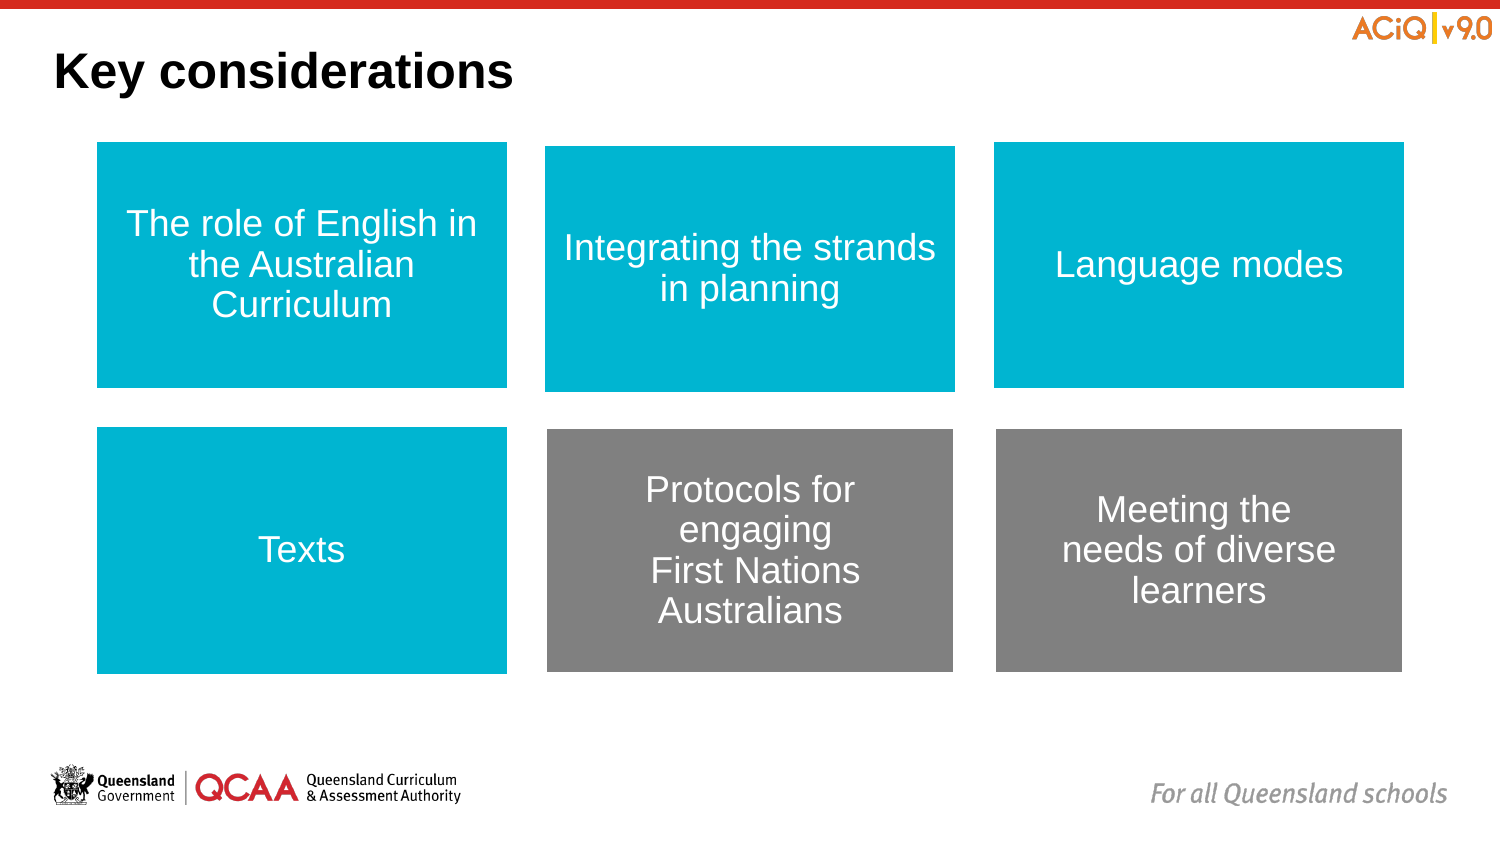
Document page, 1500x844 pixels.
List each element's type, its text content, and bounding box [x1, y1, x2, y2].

picture [1151, 782, 1447, 806]
picture [49, 764, 462, 805]
picture [1352, 12, 1492, 44]
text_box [97, 74, 1404, 742]
title Key considerations [53, 45, 1448, 105]
